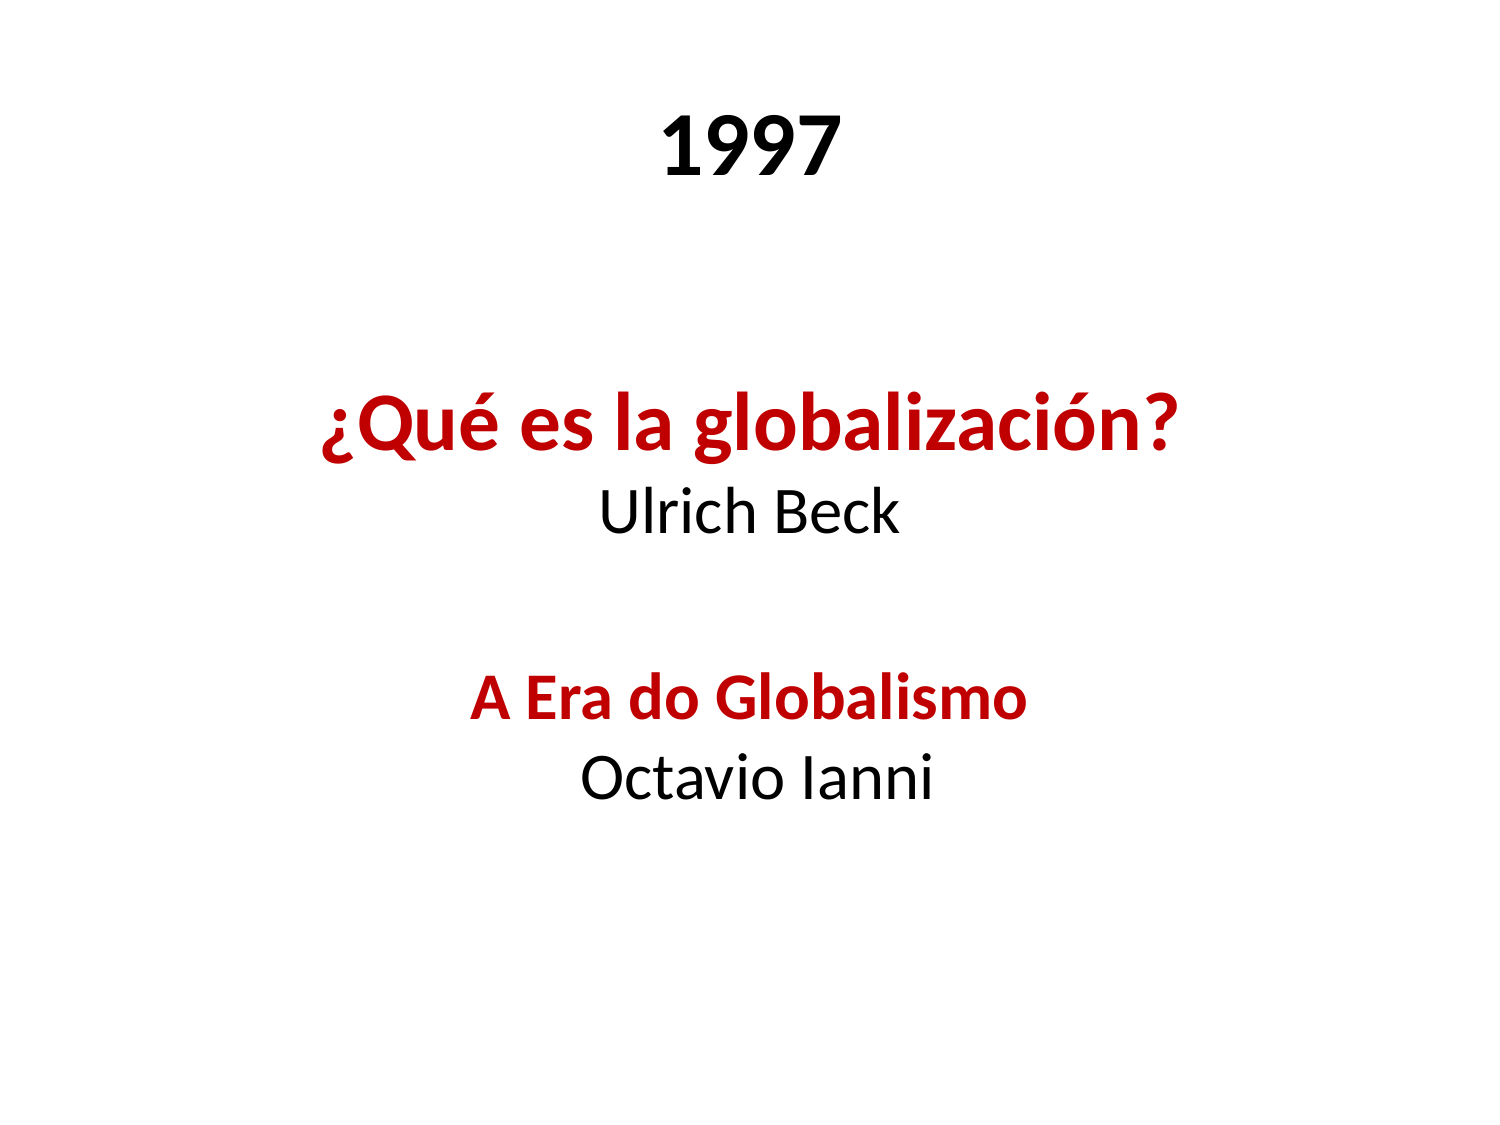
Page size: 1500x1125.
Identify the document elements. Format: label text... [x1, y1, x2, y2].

list ¿Qué es la globalización? Ulrich Beck A Era do Globalismo Octavio Ianni [75, 262, 1425, 1005]
title 1997 [75, 45, 1425, 233]
